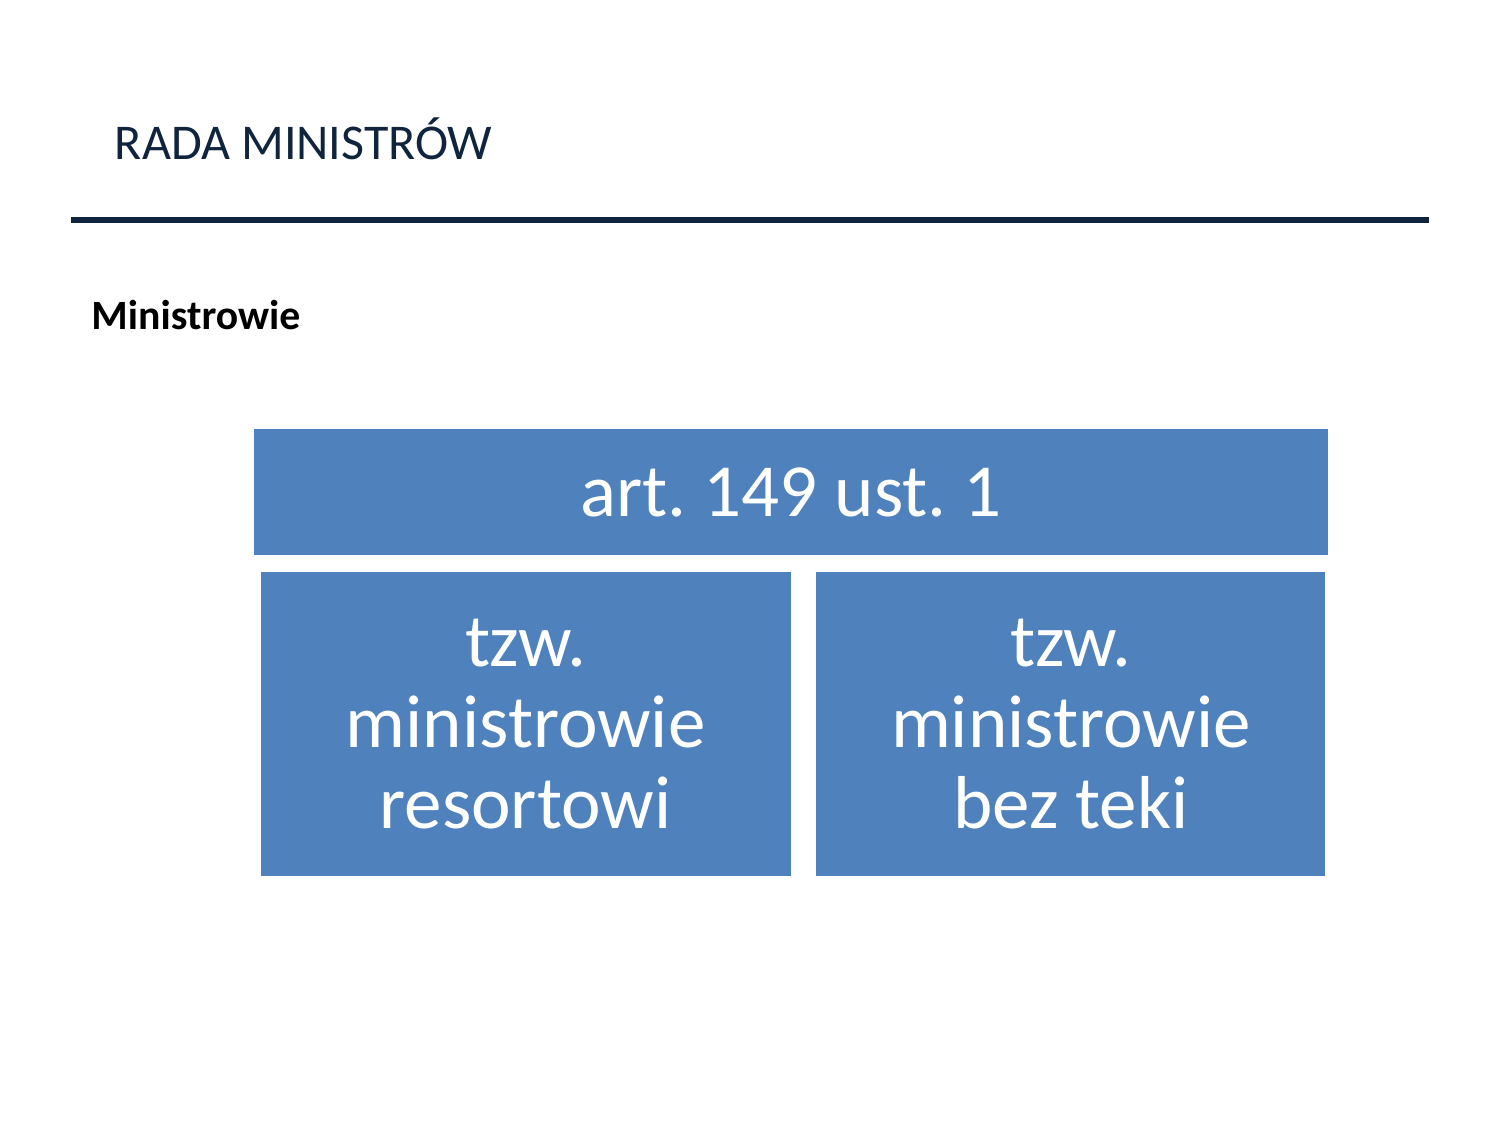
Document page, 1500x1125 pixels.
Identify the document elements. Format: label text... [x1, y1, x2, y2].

text_box RADA MINISTRÓW [100, 101, 1341, 177]
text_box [241, 337, 1341, 1005]
text_box Ministrowie [76, 255, 1424, 346]
